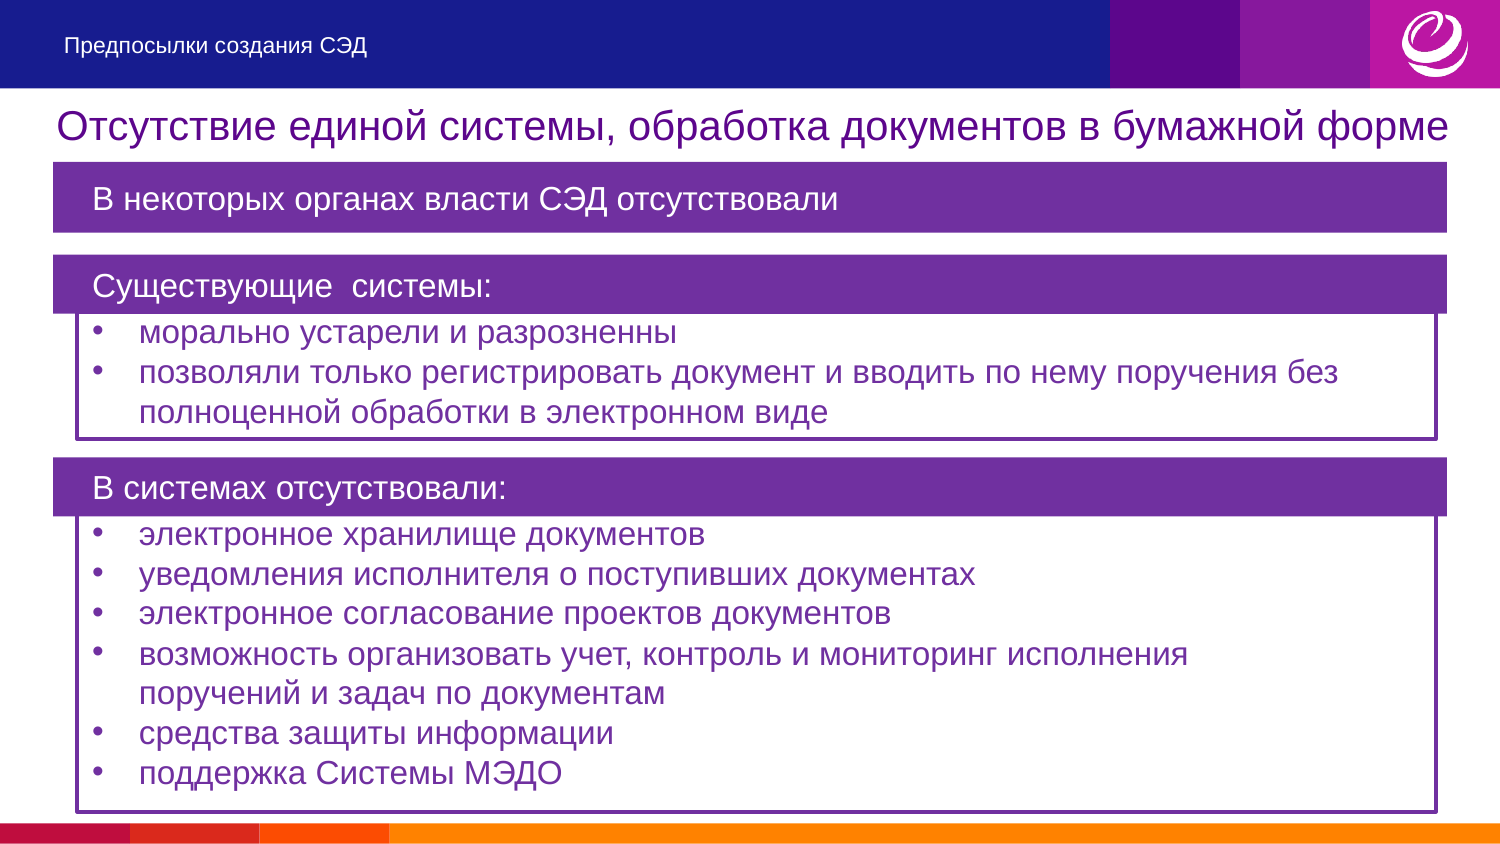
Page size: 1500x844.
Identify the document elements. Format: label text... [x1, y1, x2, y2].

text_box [52, 456, 1448, 517]
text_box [52, 254, 1448, 314]
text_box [76, 322, 1436, 440]
title Предпосылки создания СЭД [49, 22, 1329, 66]
picture [1402, 11, 1468, 77]
list Отсутствие единой системы, обработка документов в бумажной форме [41, 91, 1471, 162]
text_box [52, 161, 1448, 234]
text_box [76, 524, 1436, 812]
